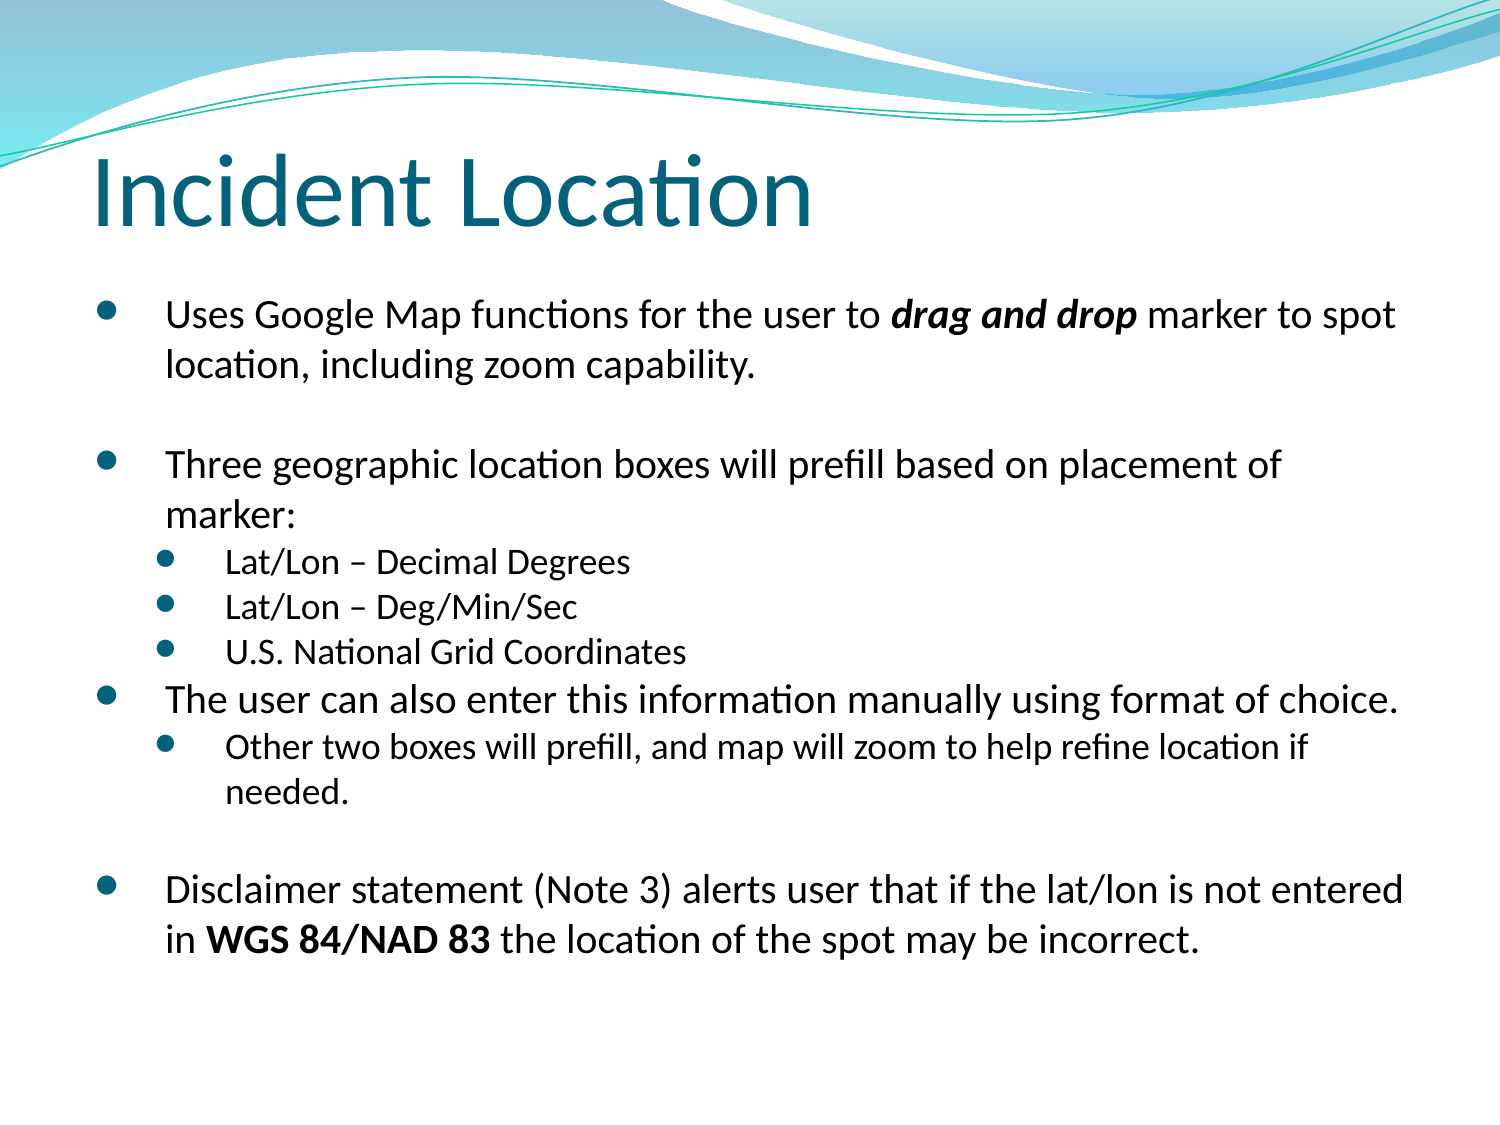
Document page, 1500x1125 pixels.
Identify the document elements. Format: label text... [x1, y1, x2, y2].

list Uses Google Map functions for the user to drag and drop marker to spot location, including zoom capability. Three geographic location boxes will prefill based on placement of marker: Lat/Lon – Decimal Degrees Lat/Lon – Deg/Min/Sec U.S. National Grid Coordinates The user can also enter this information manually using format of choice. Other two boxes will prefill, and map will zoom to help refine location if needed. Disclaimer statement (Note 3) alerts user that if the lat/lon is not entered in WGS 84/NAD 83 the location of the spot may be incorrect. [74, 271, 1426, 1067]
title Incident Location [74, 44, 1426, 263]
